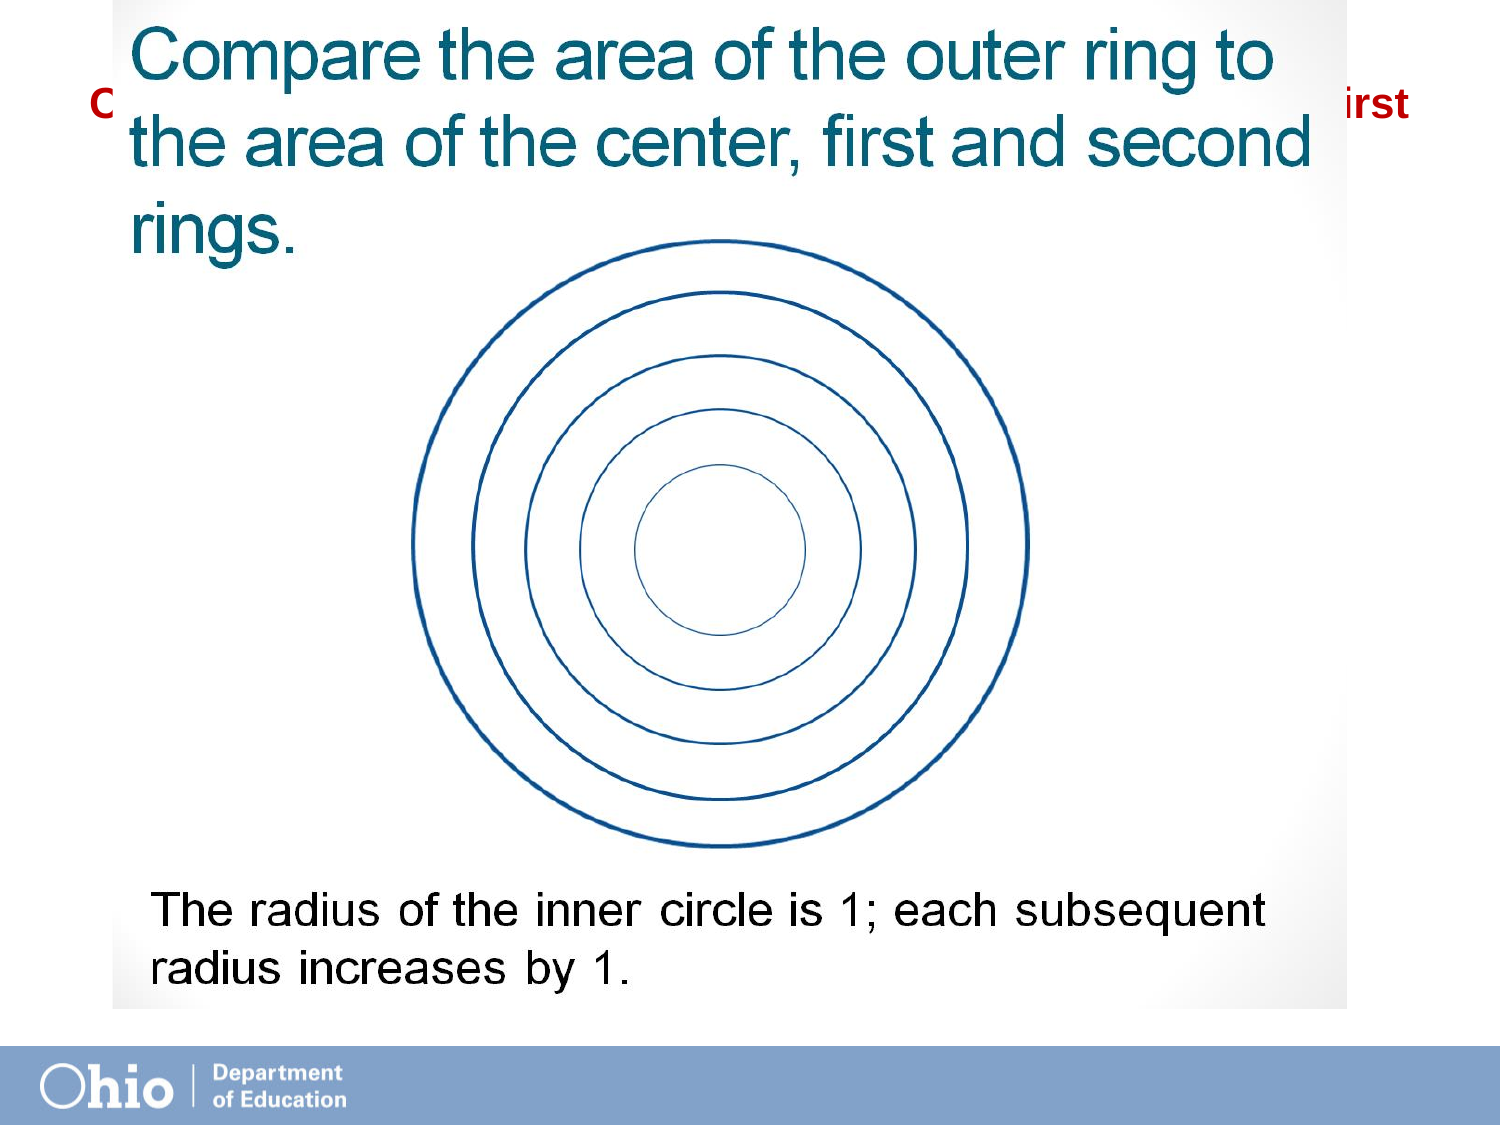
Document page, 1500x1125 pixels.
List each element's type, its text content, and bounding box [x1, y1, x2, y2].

title Compare the area of the outer ring to the area of the center, first and second rings. [75, 75, 107, 181]
picture [112, 0, 1348, 1009]
title Compare the area of the outer ring to the area of the center, first and second rings. [1351, 75, 1425, 181]
picture [0, 1046, 1500, 1125]
